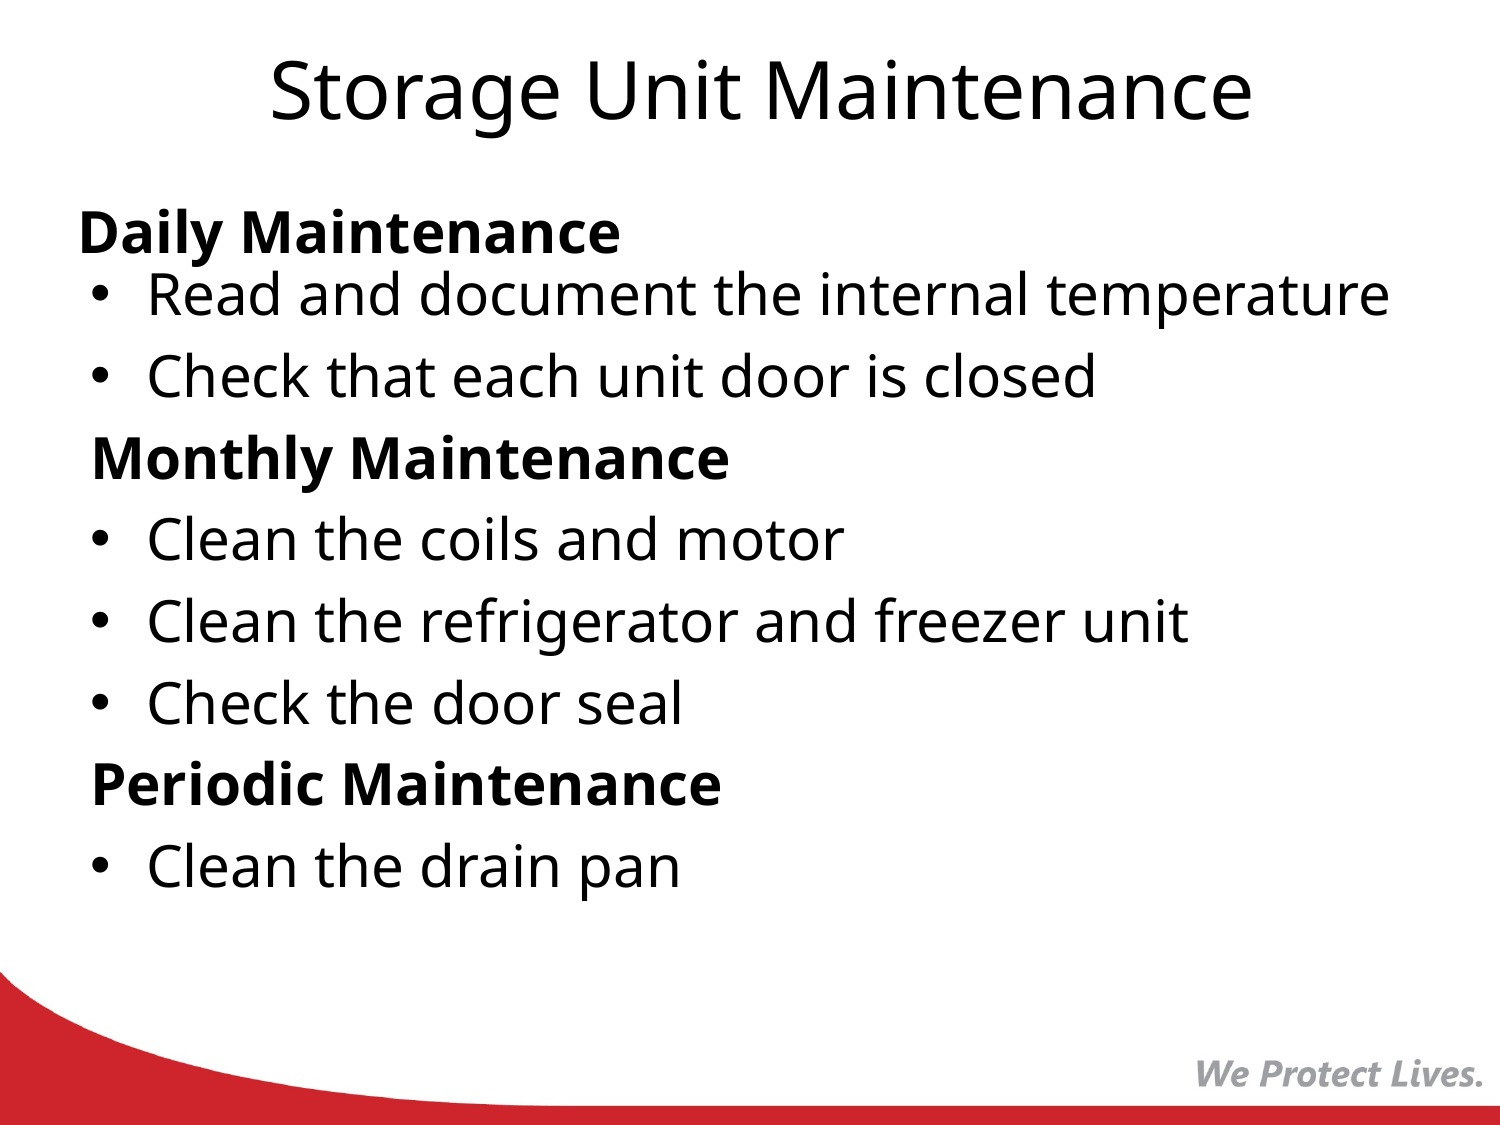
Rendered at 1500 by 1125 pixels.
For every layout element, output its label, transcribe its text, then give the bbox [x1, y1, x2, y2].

title Storage Unit Maintenance [37, 30, 1488, 231]
picture [0, 0, 1500, 1125]
text_box Daily Maintenance [62, 187, 713, 273]
list Read and document the internal temperature Check that each unit door is closed Monthly Maintenance Clean the coils and motor Clean the refrigerator and freezer unit Check the door seal Periodic Maintenance Clean the drain pan [75, 249, 1425, 1125]
